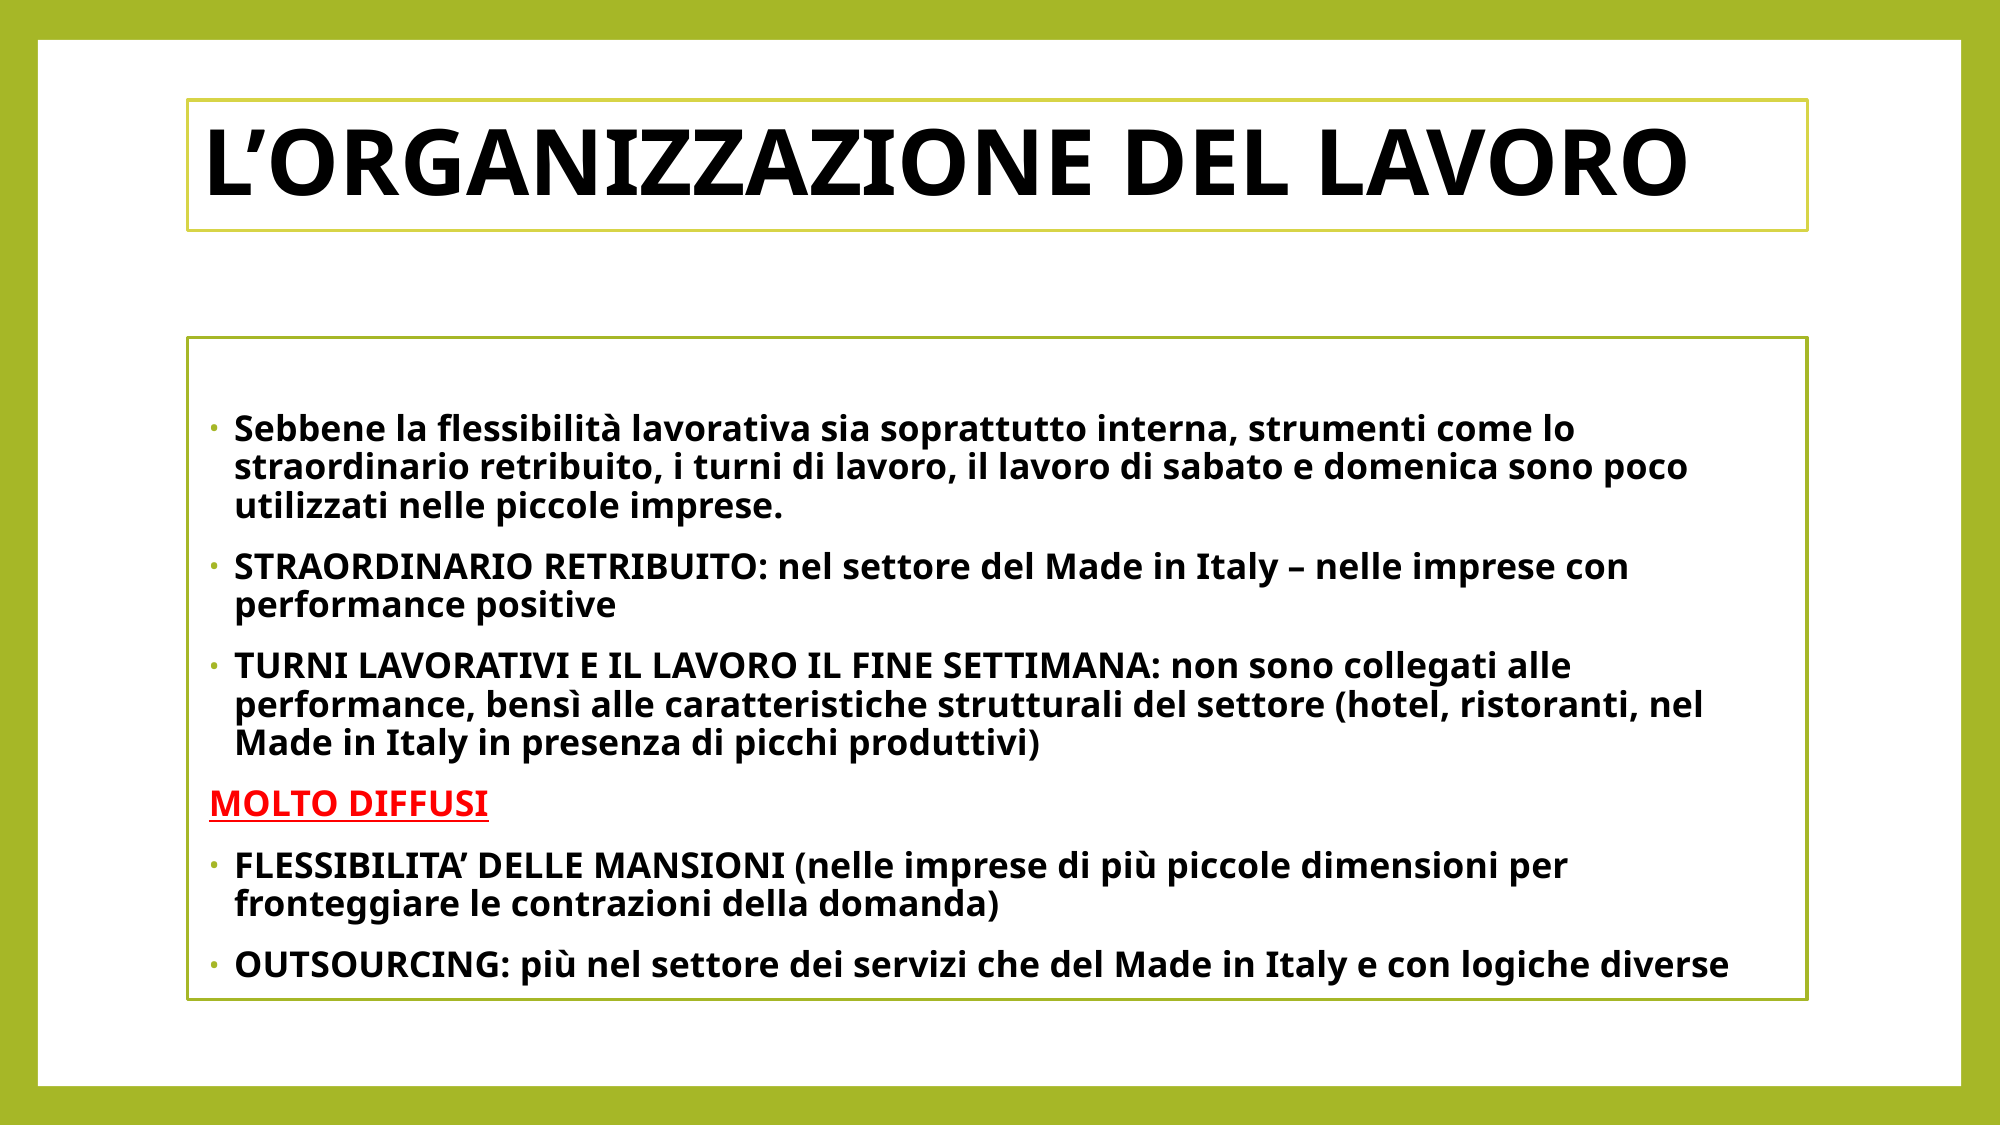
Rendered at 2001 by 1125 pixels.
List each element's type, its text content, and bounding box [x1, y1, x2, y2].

title L’ORGANIZZAZIONE DEL LAVORO [186, 98, 1809, 232]
list Sebbene la flessibilità lavorativa sia soprattutto interna, strumenti come lo straordinario retribuito, i turni di lavoro, il lavoro di sabato e domenica sono poco utilizzati nelle piccole imprese. STRAORDINARIO RETRIBUITO: nel settore del Made in Italy – nelle imprese con performance positive TURNI LAVORATIVI E IL LAVORO IL FINE SETTIMANA: non sono collegati alle performance, bensì alle caratteristiche strutturali del settore (hotel, ristoranti, nel Made in Italy in presenza di picchi produttivi) MOLTO DIFFUSI FLESSIBILITA’ DELLE MANSIONI (nelle imprese di più piccole dimensioni per fronteggiare le contrazioni della domanda) OUTSOURCING: più nel settore dei servizi che del Made in Italy e con logiche diverse [186, 336, 1809, 1001]
